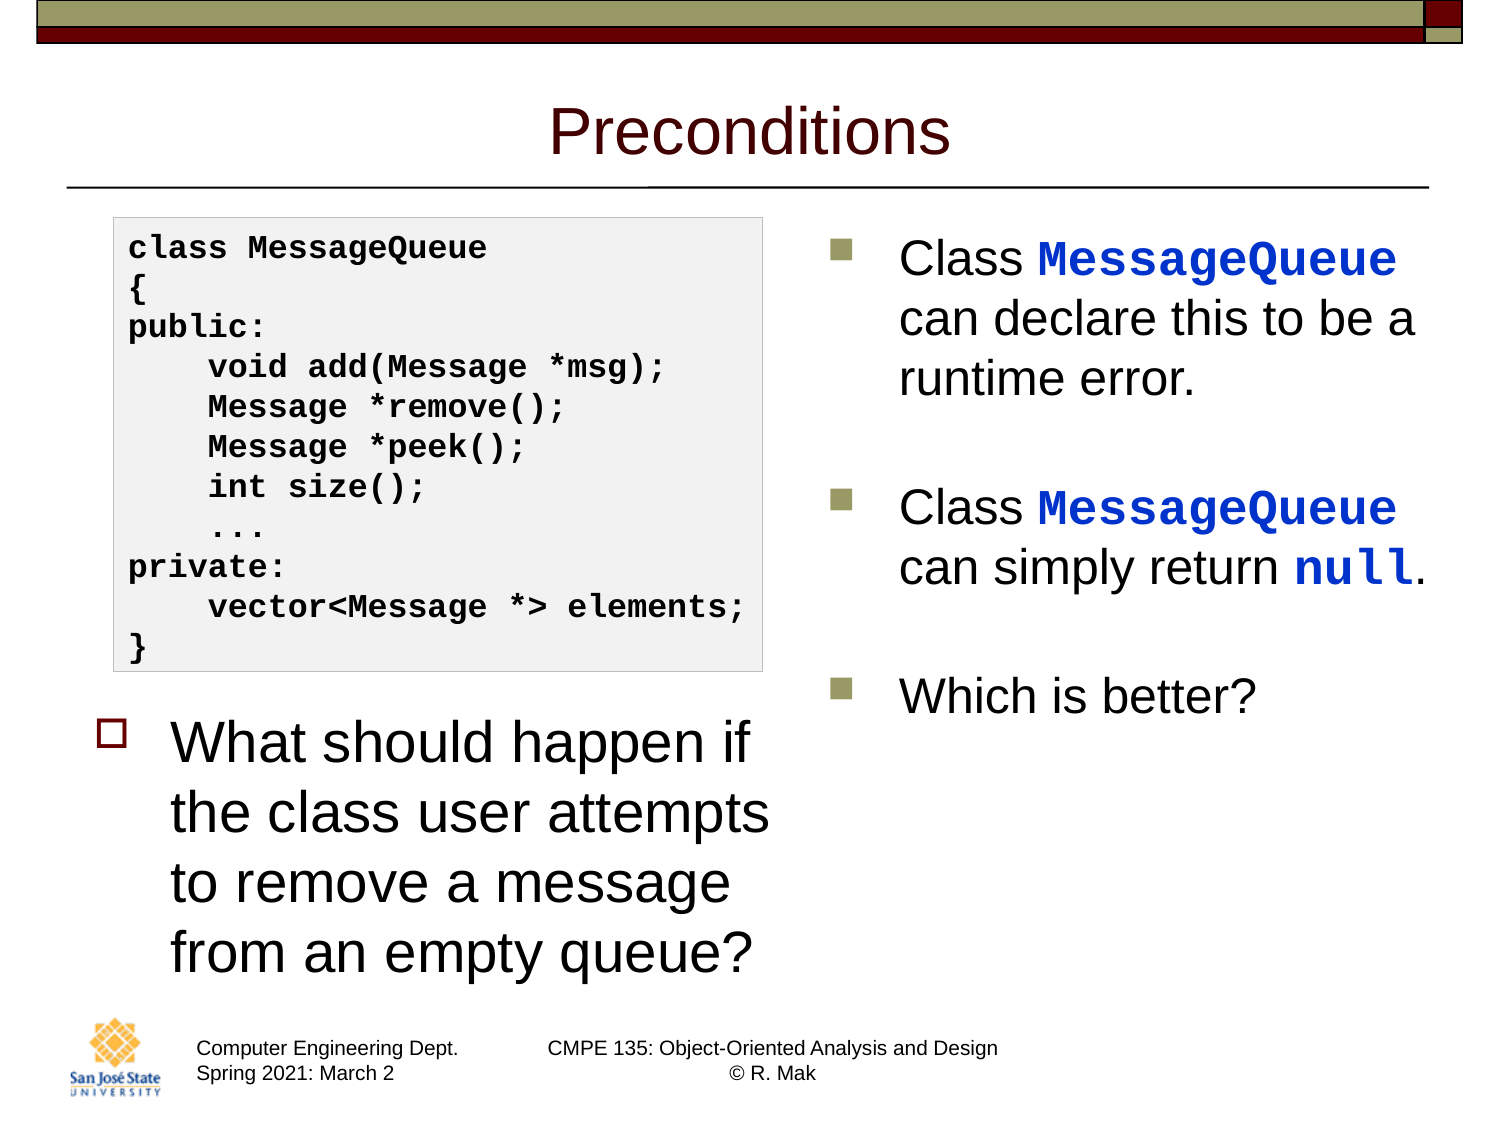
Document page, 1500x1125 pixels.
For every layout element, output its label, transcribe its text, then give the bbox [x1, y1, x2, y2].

text_box class MessageQueue { public: void add(Message *msg); Message *remove(); Message *peek(); int size(); ... private: vector<Message *> elements; } [113, 217, 763, 672]
list Class MessageQueue can declare this to be a runtime error. Class MessageQueue can simply return null. Which is better? [735, 217, 1453, 998]
title Preconditions [75, 67, 1425, 175]
picture [60, 1012, 166, 1112]
text_box What should happen if the class user attempts to remove a message from an empty queue? [78, 696, 825, 1013]
